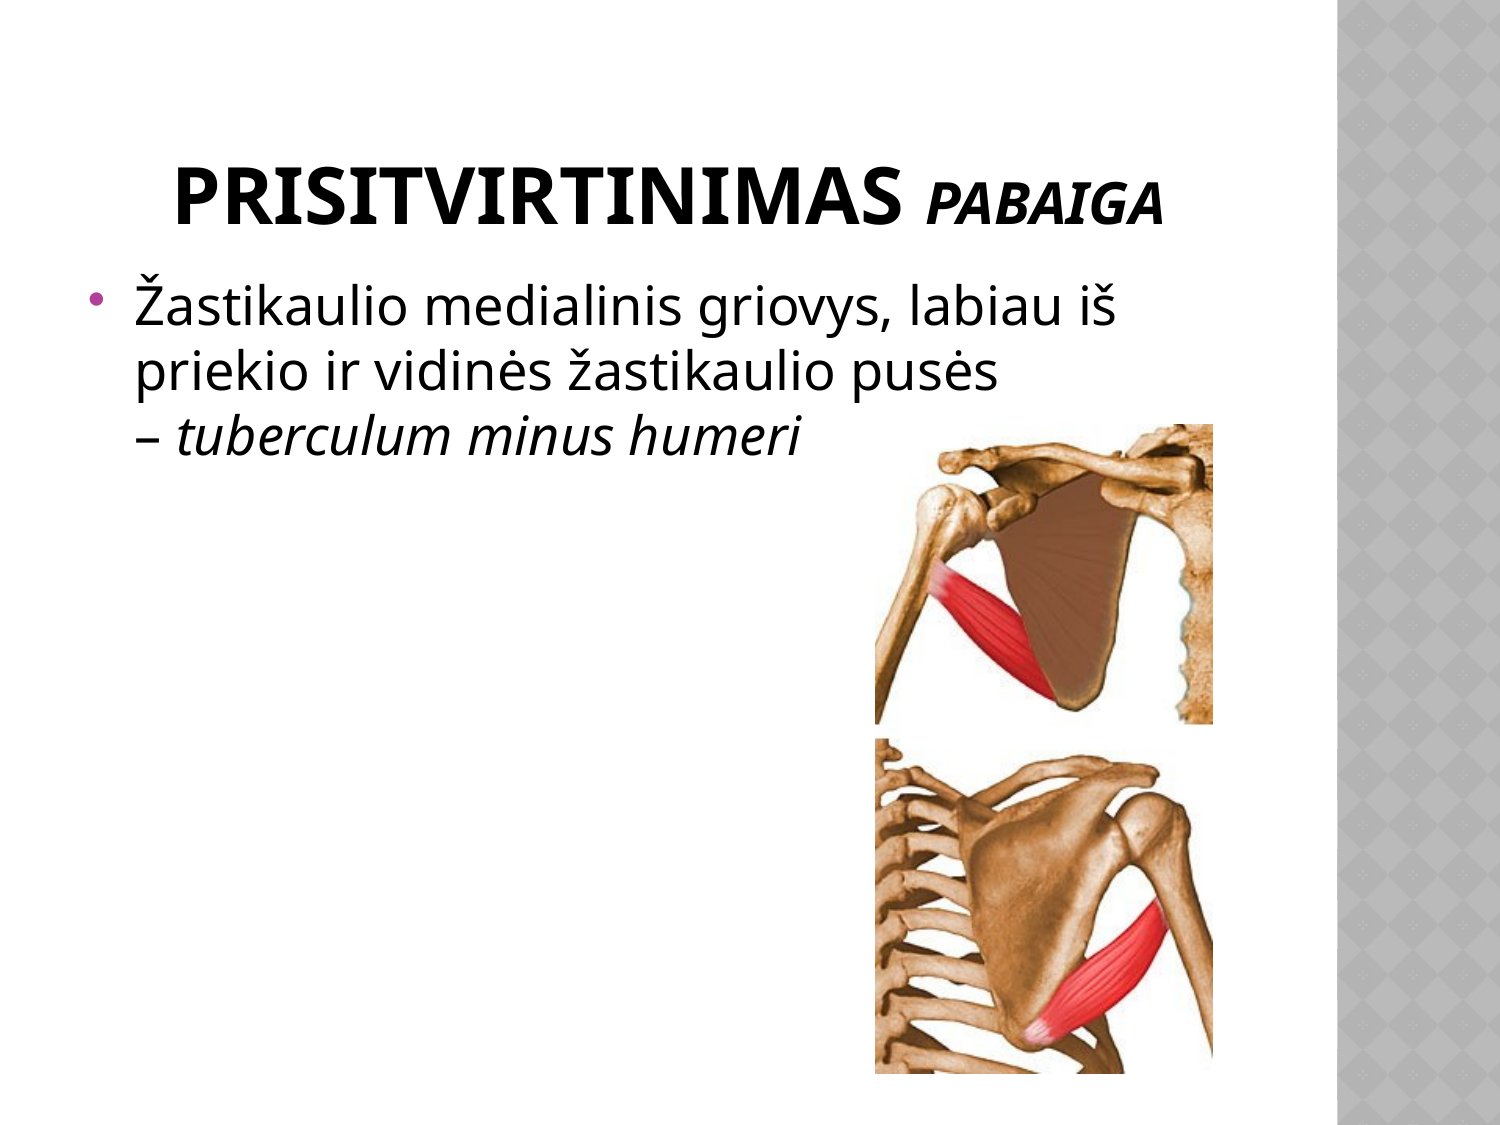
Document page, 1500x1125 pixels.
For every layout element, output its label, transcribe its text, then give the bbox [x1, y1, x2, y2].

picture [874, 424, 1213, 1074]
list Žastikaulio medialinis griovys, labiau iš priekio ir vidinės žastikaulio pusės – tuberculum minus humeri [75, 264, 1263, 1059]
title Prisitvirtinimas pabaiga [75, 52, 1263, 240]
